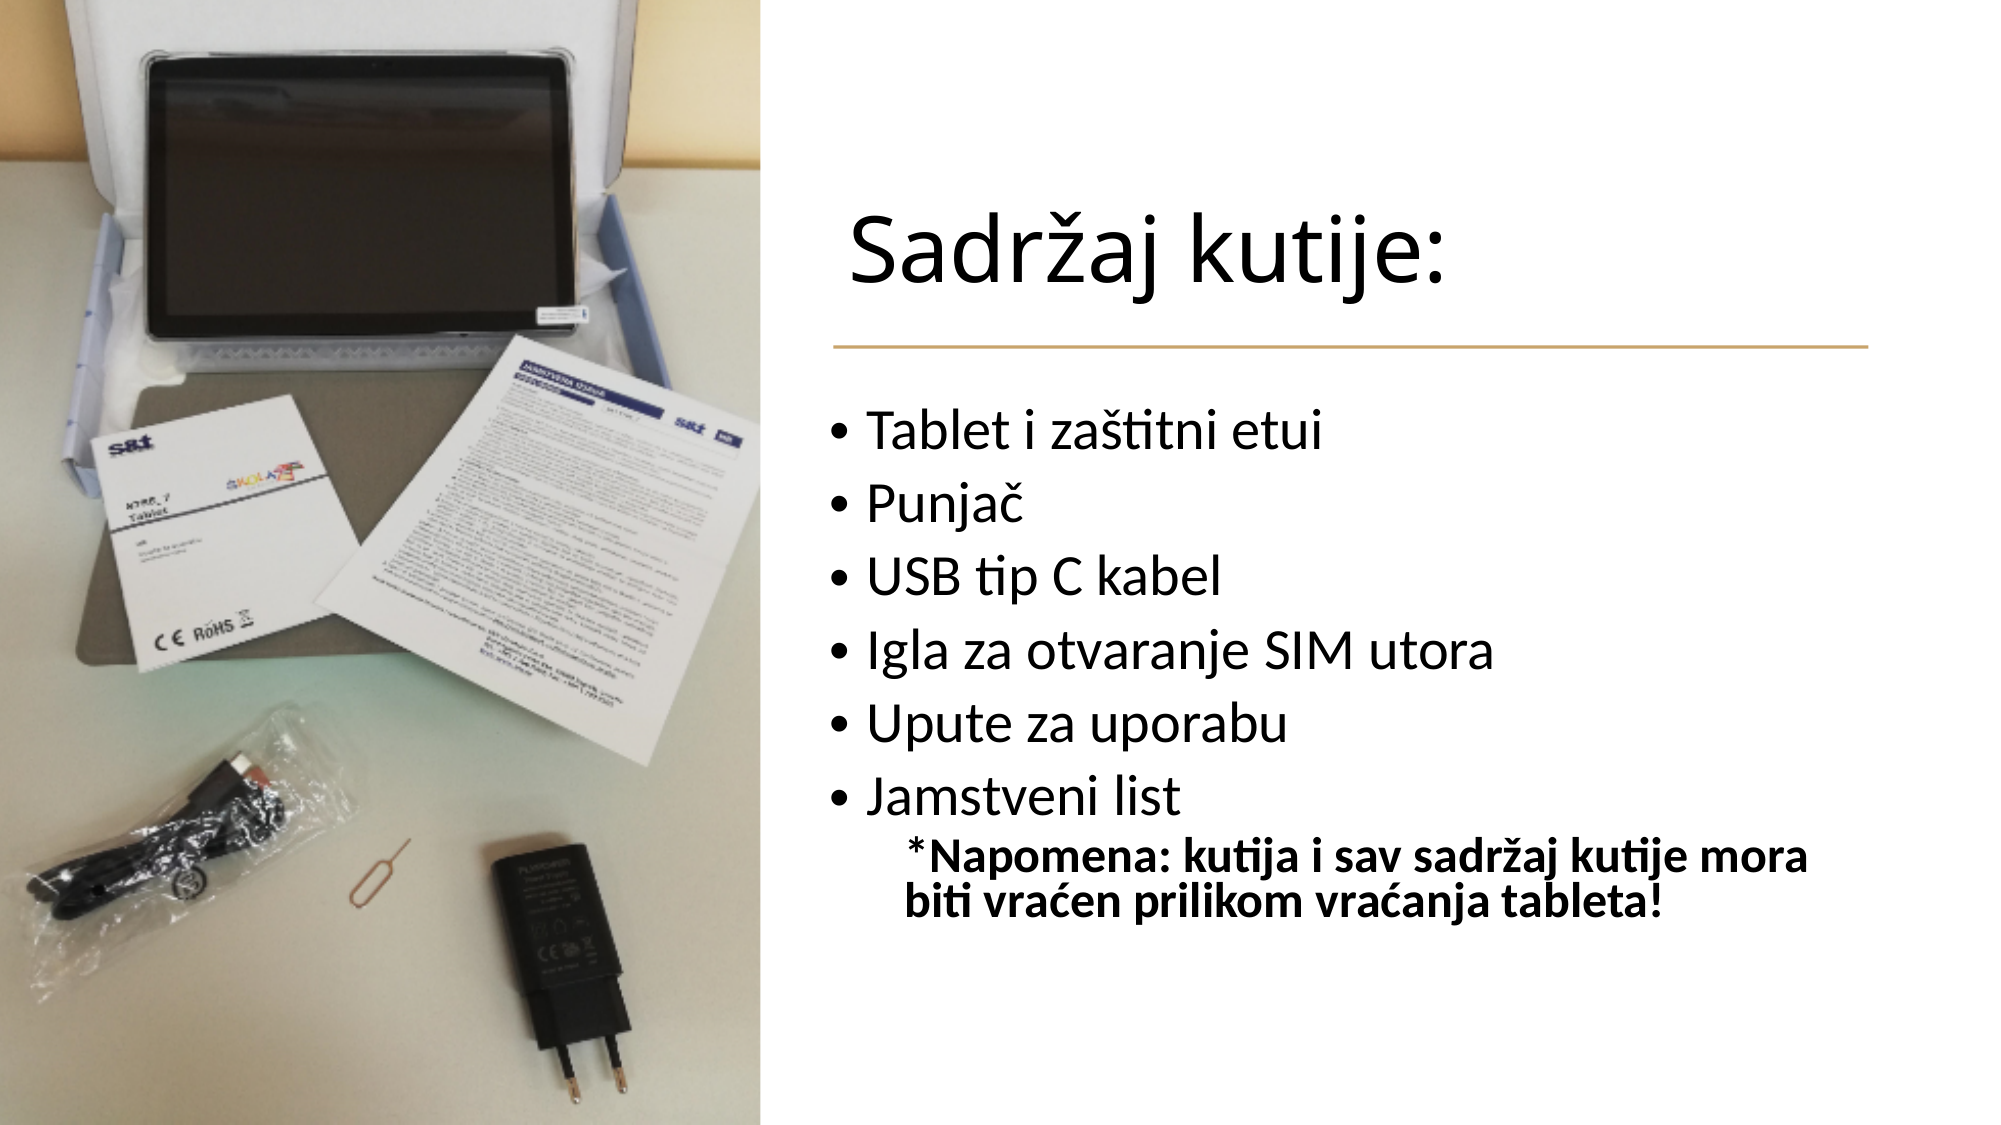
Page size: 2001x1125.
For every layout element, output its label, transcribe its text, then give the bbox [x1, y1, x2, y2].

text_box Tablet i zaštitni etui Punjač USB tip C kabel Igla za otvaranje SIM utora Upute za uporabu Jamstveni list *Napomena: kutija i sav sadržaj kutije mora biti vraćen prilikom vraćanja tableta! [814, 399, 1895, 1021]
picture [0, 0, 761, 1125]
text_box Sadržaj kutije: [833, 101, 1914, 313]
